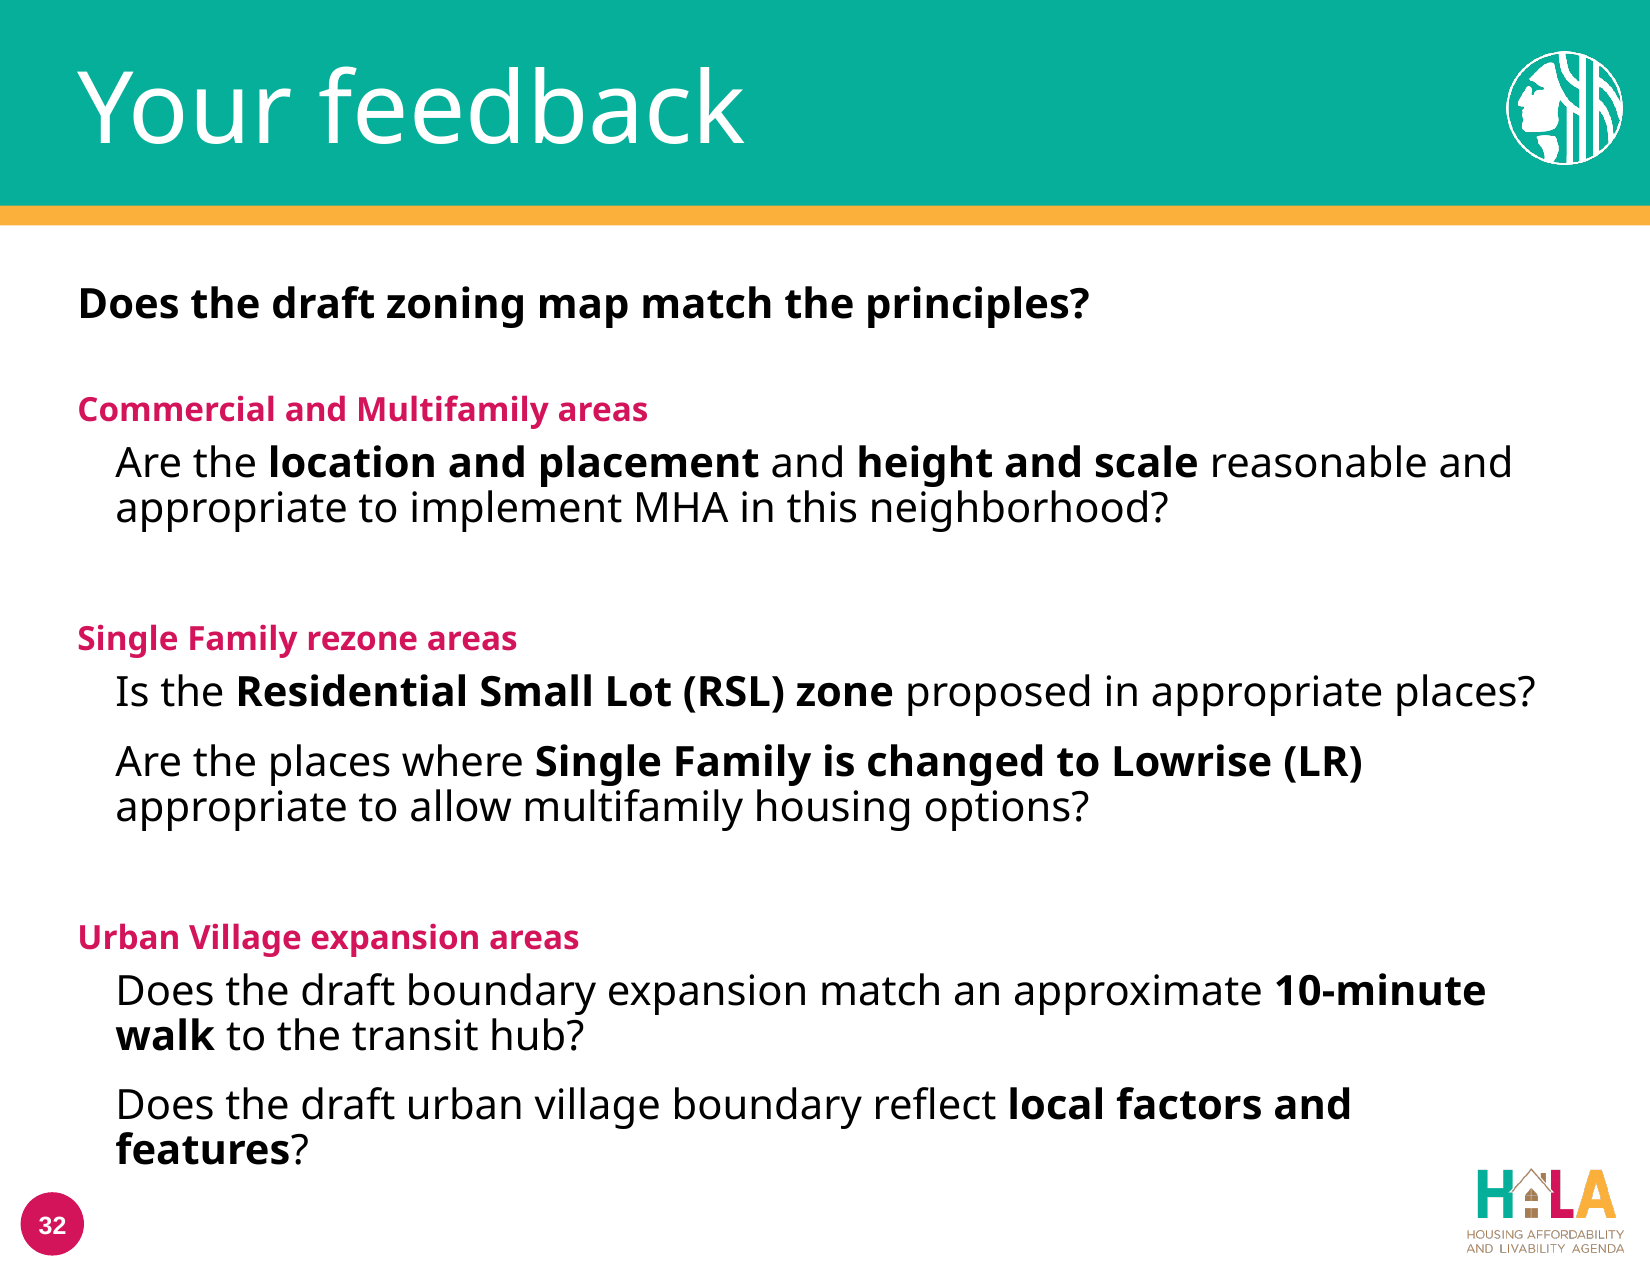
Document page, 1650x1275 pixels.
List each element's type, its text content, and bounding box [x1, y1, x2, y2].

list Does the draft zoning map match the principles? Commercial and Multifamily areas Are the location and placement and height and scale reasonable and appropriate to implement MHA in this neighborhood? Single Family rezone areas Is the Residential Small Lot (RSL) zone proposed in appropriate places? Are the places where Single Family is changed to Lowrise (LR) appropriate to allow multifamily housing options? Urban Village expansion areas Does the draft boundary expansion match an approximate 10-minute walk to the transit hub? Does the draft urban village boundary reflect local factors and features? [62, 275, 1561, 1176]
picture [1444, 1146, 1647, 1275]
picture [1507, 51, 1623, 165]
title Your feedback [62, 51, 1507, 182]
